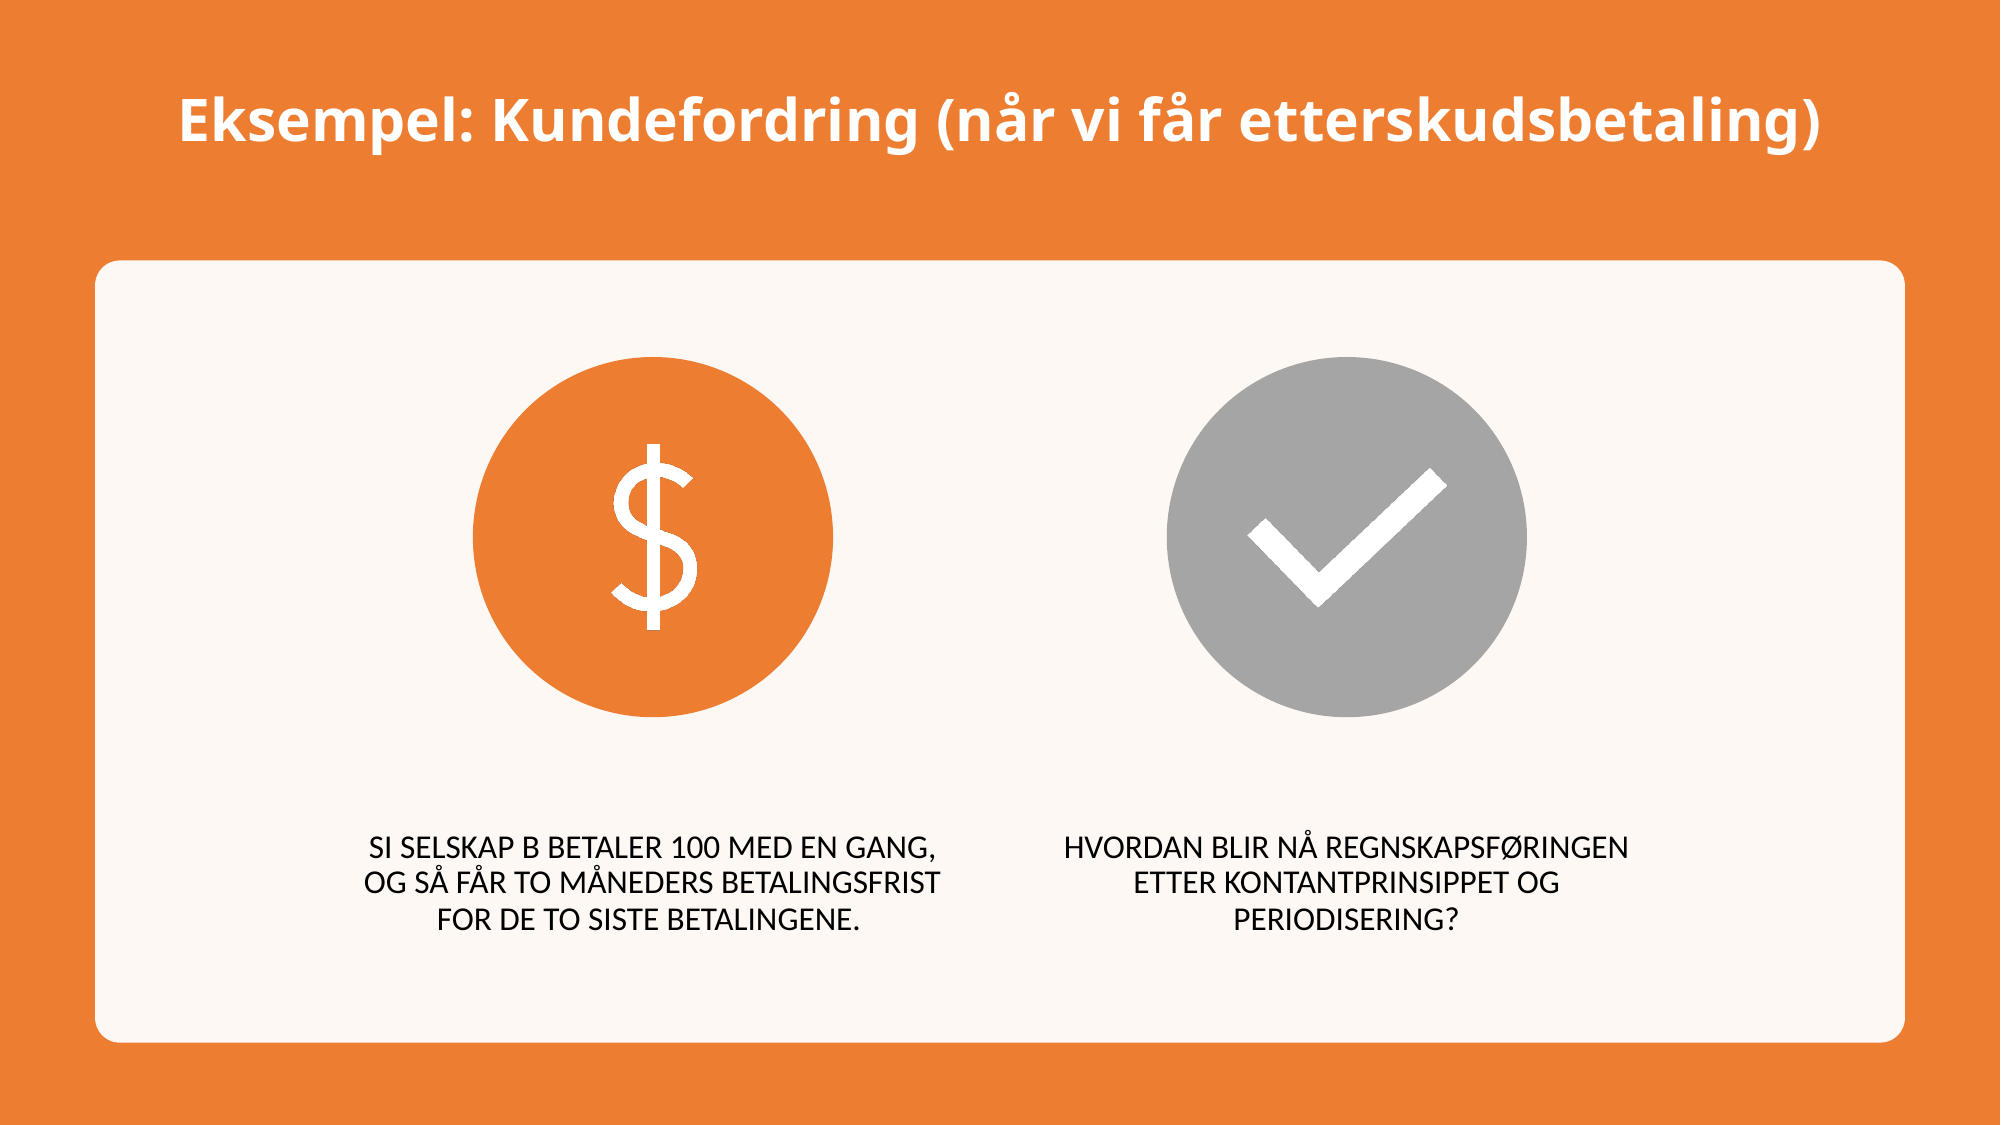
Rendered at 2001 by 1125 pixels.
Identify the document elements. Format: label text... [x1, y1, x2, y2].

text_box [0, 0, 2000, 1125]
title Eksempel: Kundefordring (når vi får etterskudsbetaling) [137, 75, 1863, 241]
text_box [94, 259, 1906, 1044]
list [137, 295, 1863, 1010]
